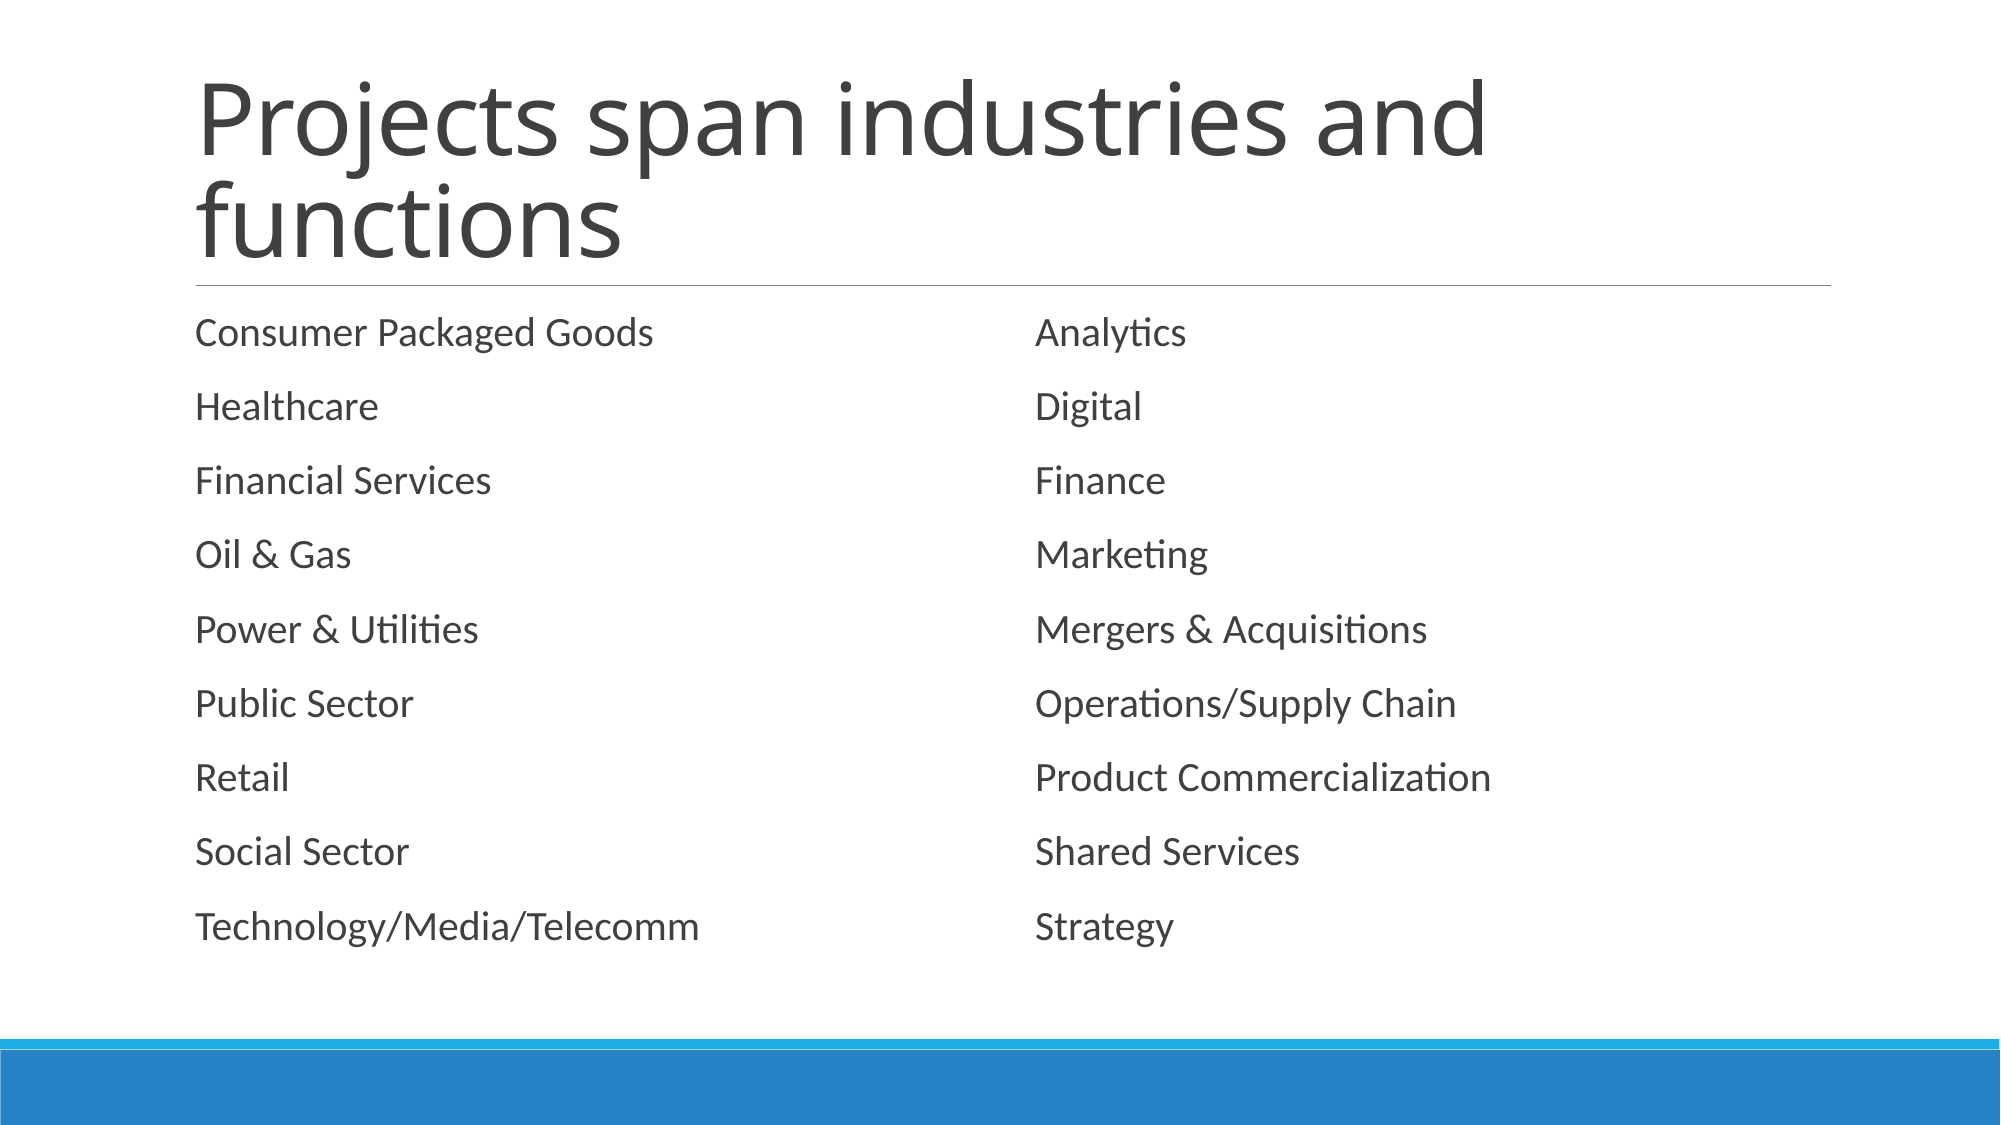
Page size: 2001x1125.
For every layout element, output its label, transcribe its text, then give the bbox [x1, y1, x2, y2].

list Analytics Digital Finance Marketing Mergers & Acquisitions Operations/Supply Chain Product Commercialization Shared Services Strategy [1020, 302, 1830, 963]
list Consumer Packaged Goods Healthcare Financial Services Oil & Gas Power & Utilities Public Sector Retail Social Sector Technology/Media/Telecomm [180, 302, 990, 963]
title Projects span industries and functions [180, 47, 1830, 285]
